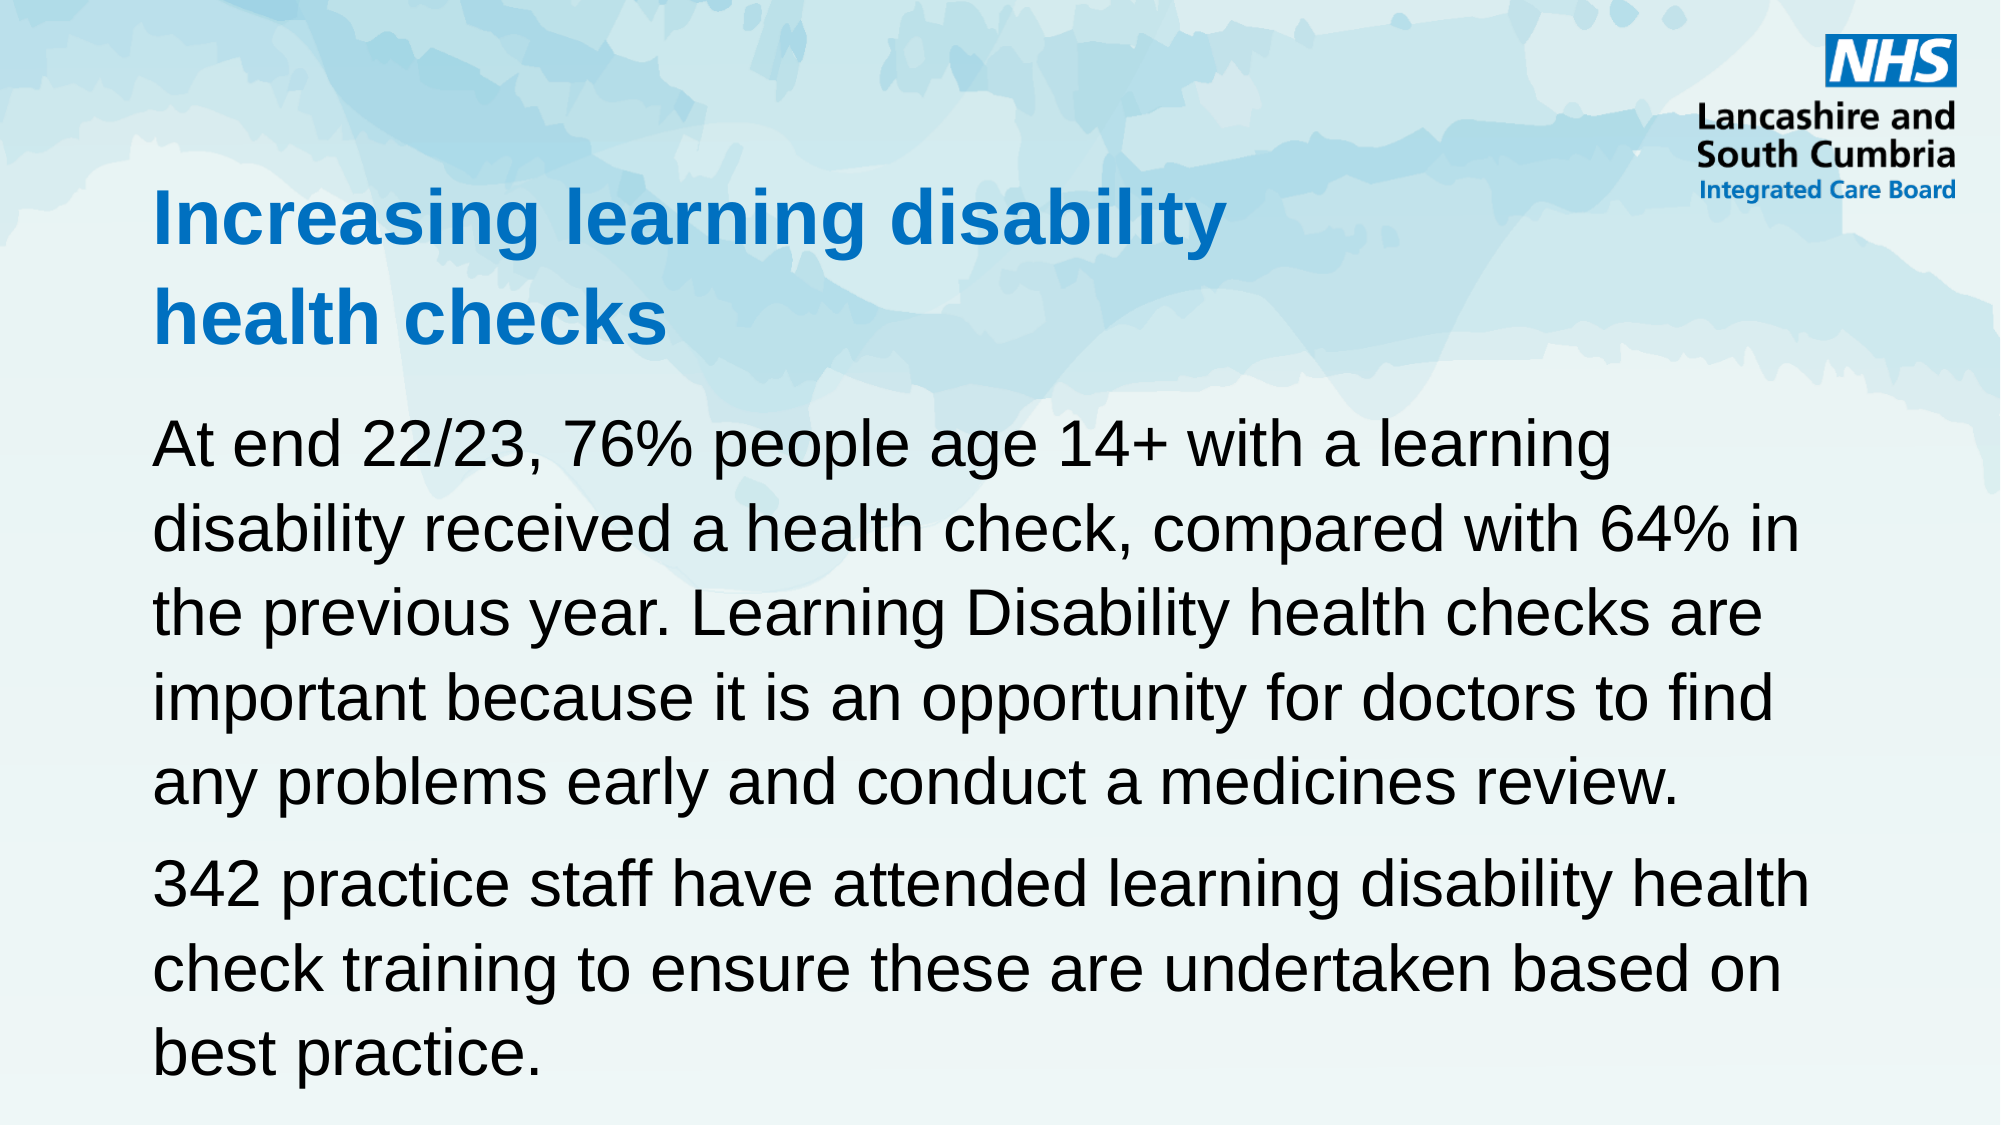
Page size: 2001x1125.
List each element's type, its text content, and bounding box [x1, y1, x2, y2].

title Increasing learning disability health checks [137, 151, 1863, 369]
picture [0, 0, 2001, 1125]
list At end 22/23, 76% people age 14+ with a learning disability received a health check, compared with 64% in the previous year. Learning Disability health checks are important because it is an opportunity for doctors to find any problems early and conduct a medicines review. 342 practice staff have attended learning disability health check training to ensure these are undertaken based on best practice. [137, 387, 1863, 1102]
